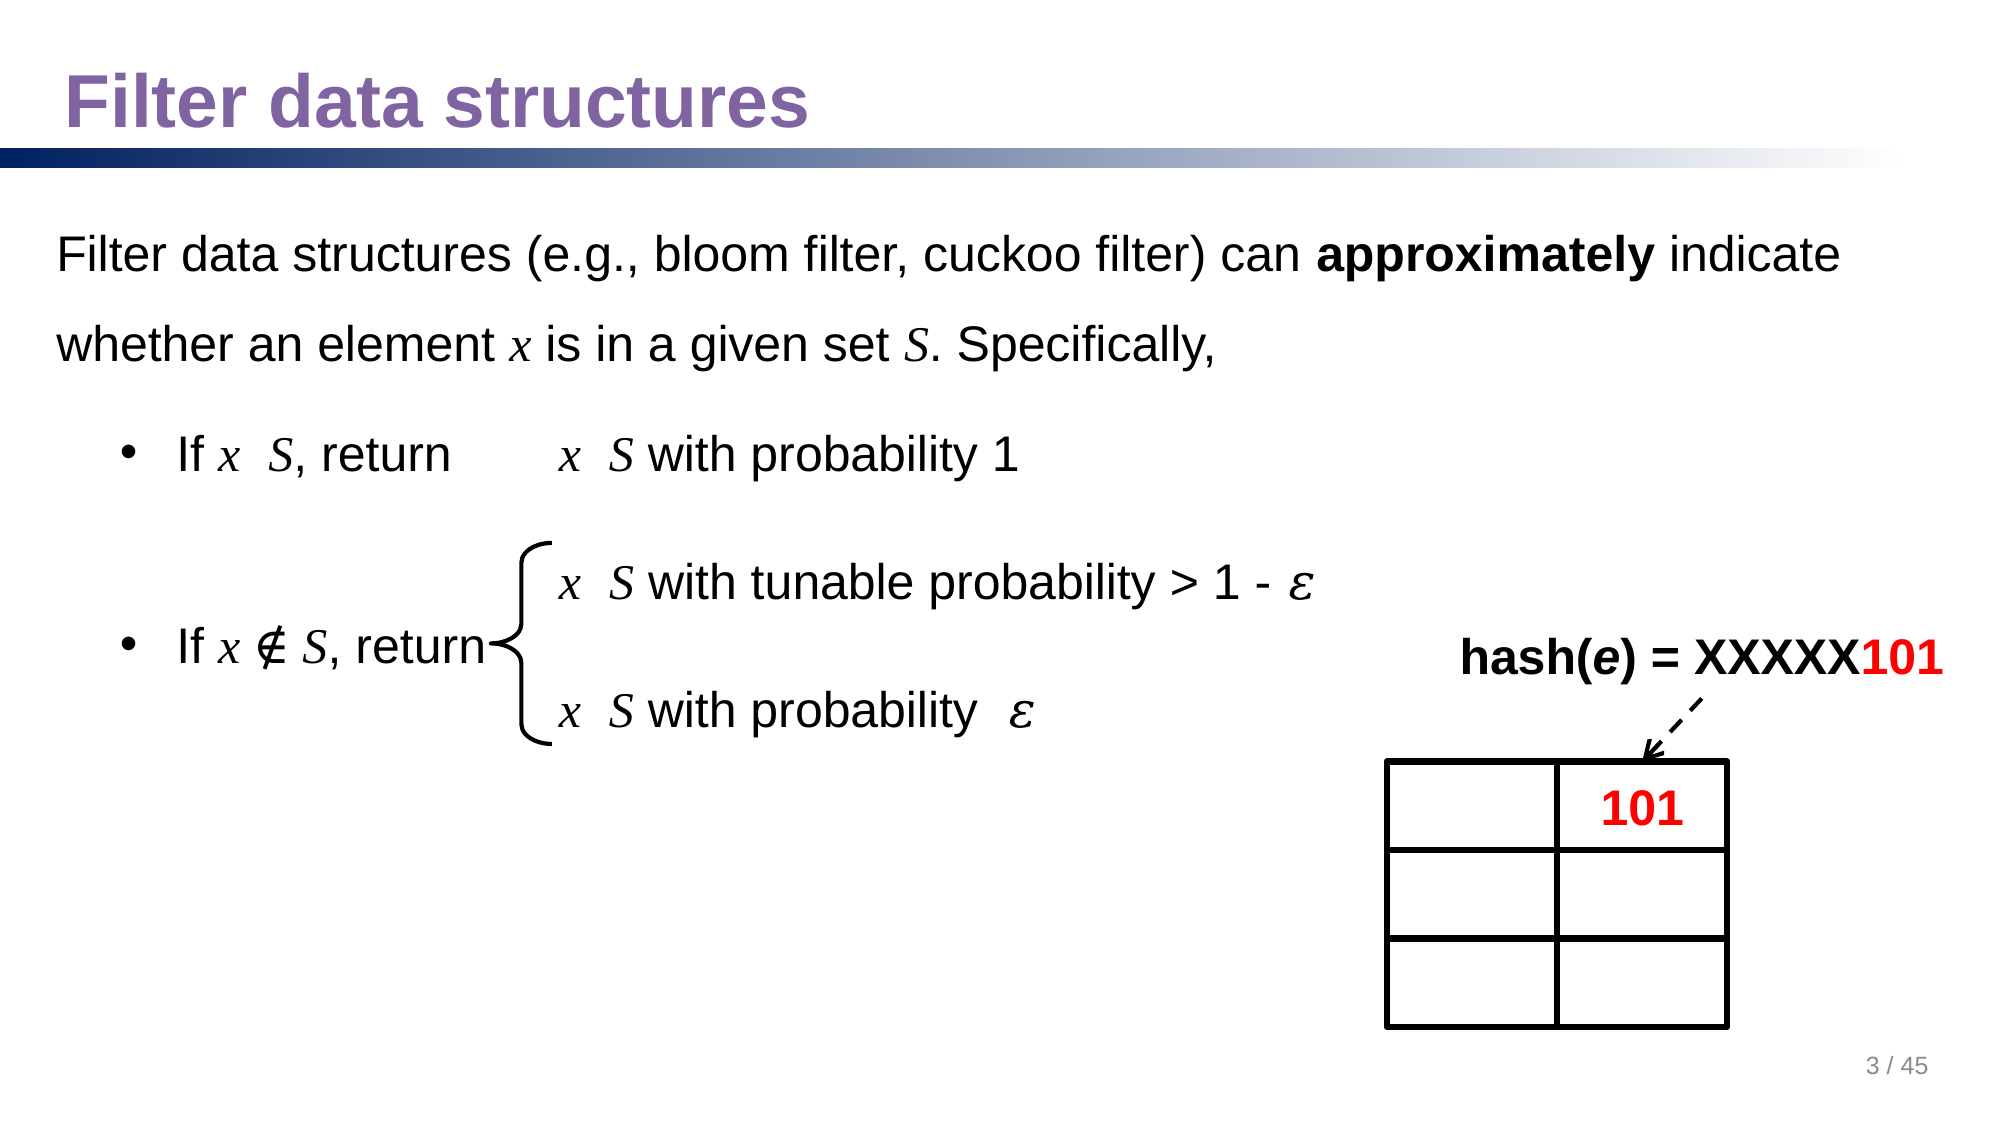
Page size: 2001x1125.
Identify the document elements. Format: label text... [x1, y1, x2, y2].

text_box If x ∉ S, return [119, 599, 505, 688]
slide_number 3 / 45 [1493, 1036, 1944, 1095]
text_box [490, 542, 552, 744]
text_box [558, 534, 1306, 753]
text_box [1386, 609, 1980, 1028]
text_box Filter data structures (e.g., bloom filter, cuckoo filter) can approximately indicate whether an element x is in a given set S. Specifically, [56, 190, 1849, 371]
title Filter data structures [56, 54, 1944, 152]
